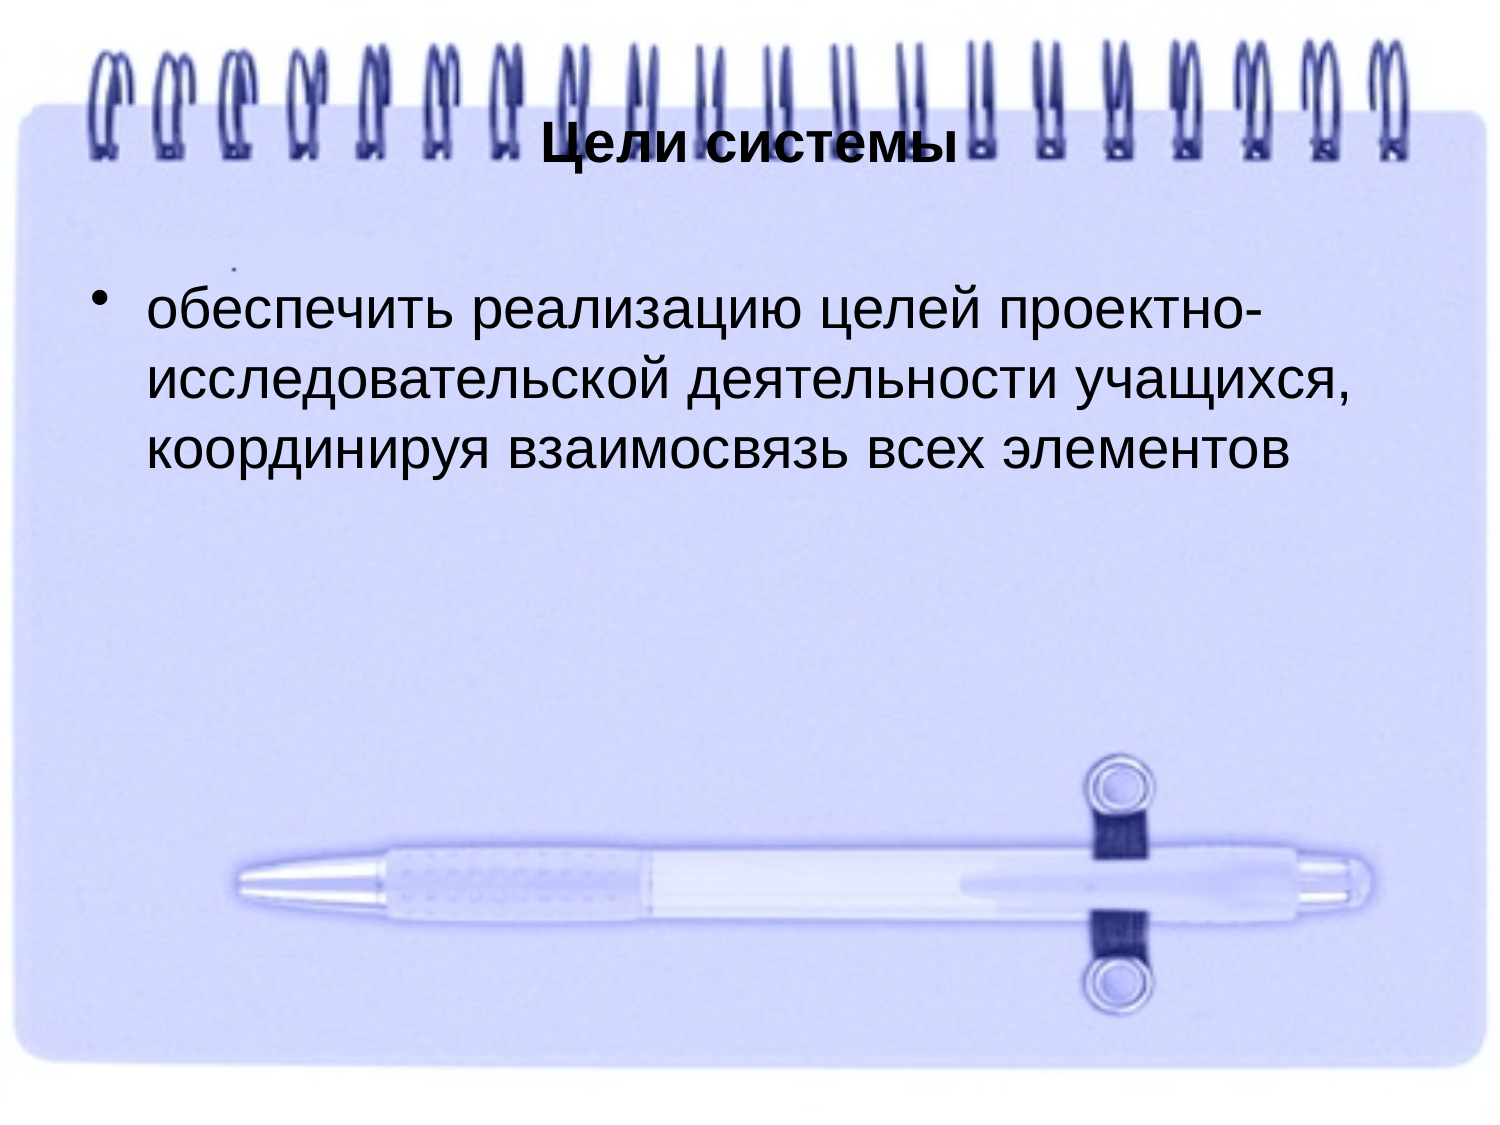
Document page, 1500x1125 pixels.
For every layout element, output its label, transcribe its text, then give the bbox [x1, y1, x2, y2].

picture [0, 0, 1500, 1125]
list обеспечить реализацию целей проектно-исследовательской деятельности учащихся, координируя взаимосвязь всех элементов [74, 262, 1426, 1006]
title Цели системы [74, 44, 1426, 233]
